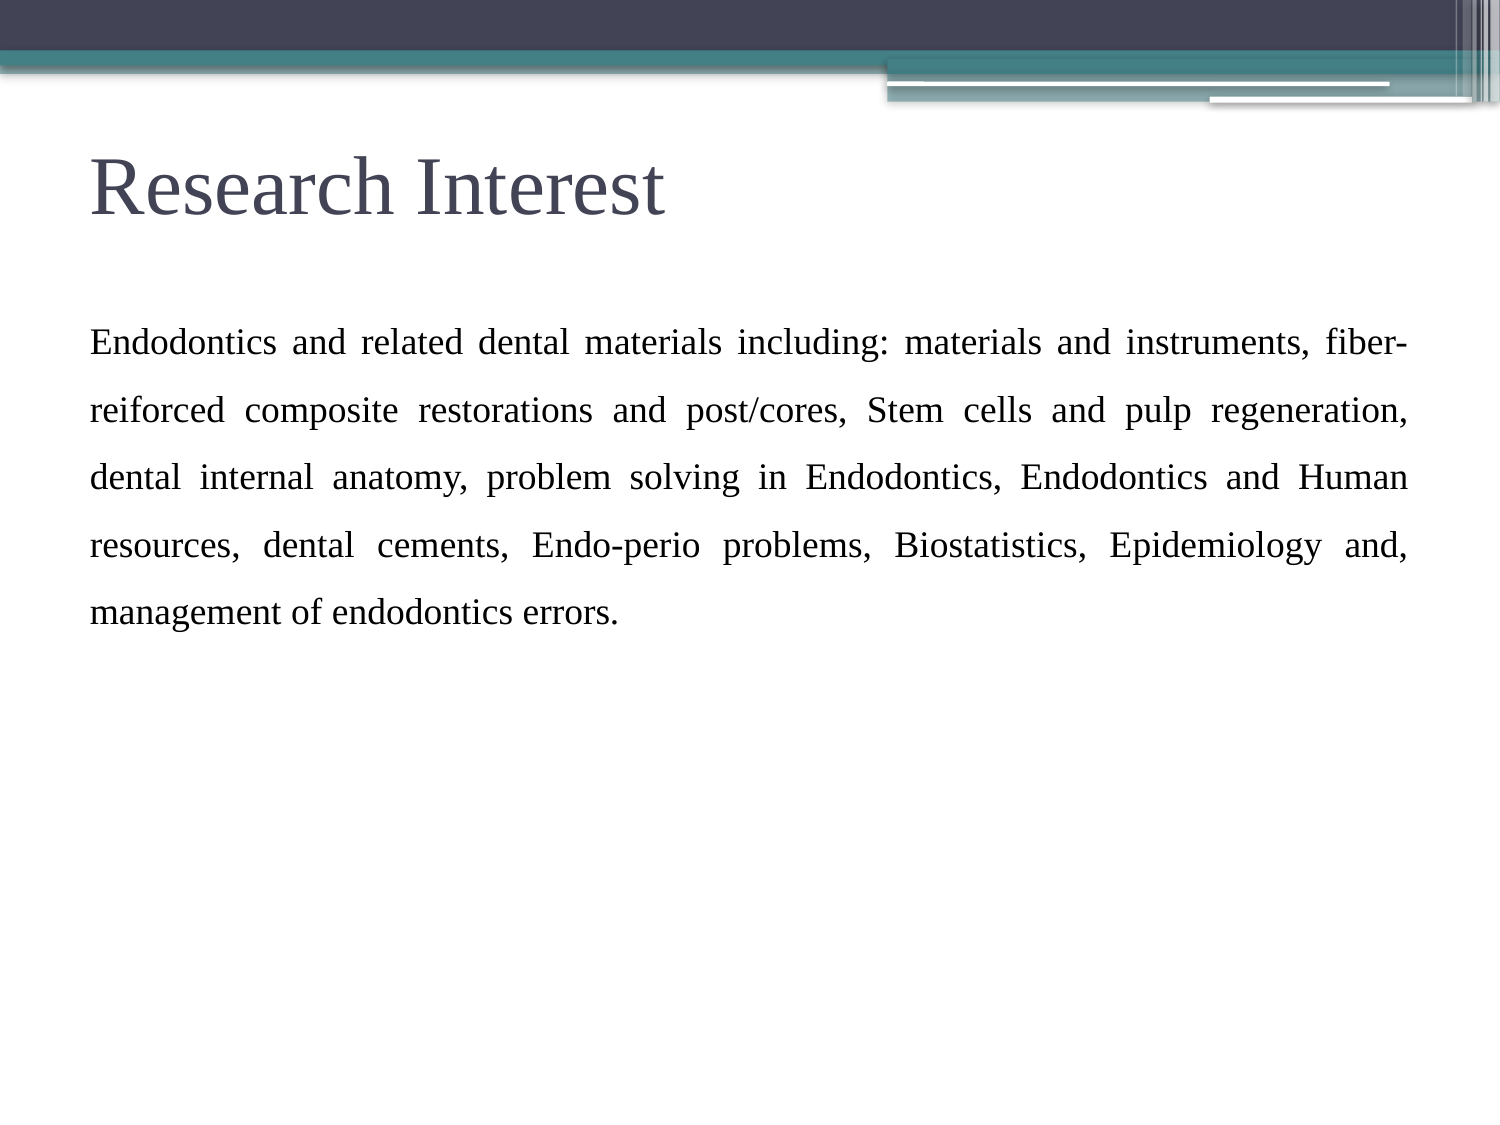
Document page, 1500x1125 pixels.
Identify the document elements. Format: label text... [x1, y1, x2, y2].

title Research Interest [75, 125, 1425, 238]
list Endodontics and related dental materials including: materials and instruments, fiber-reiforced composite restorations and post/cores, Stem cells and pulp regeneration, dental internal anatomy, problem solving in Endodontics, Endodontics and Human resources, dental cements, Endo-perio problems, Biostatistics, Epidemiology and, management of endodontics errors. [75, 287, 1425, 1030]
